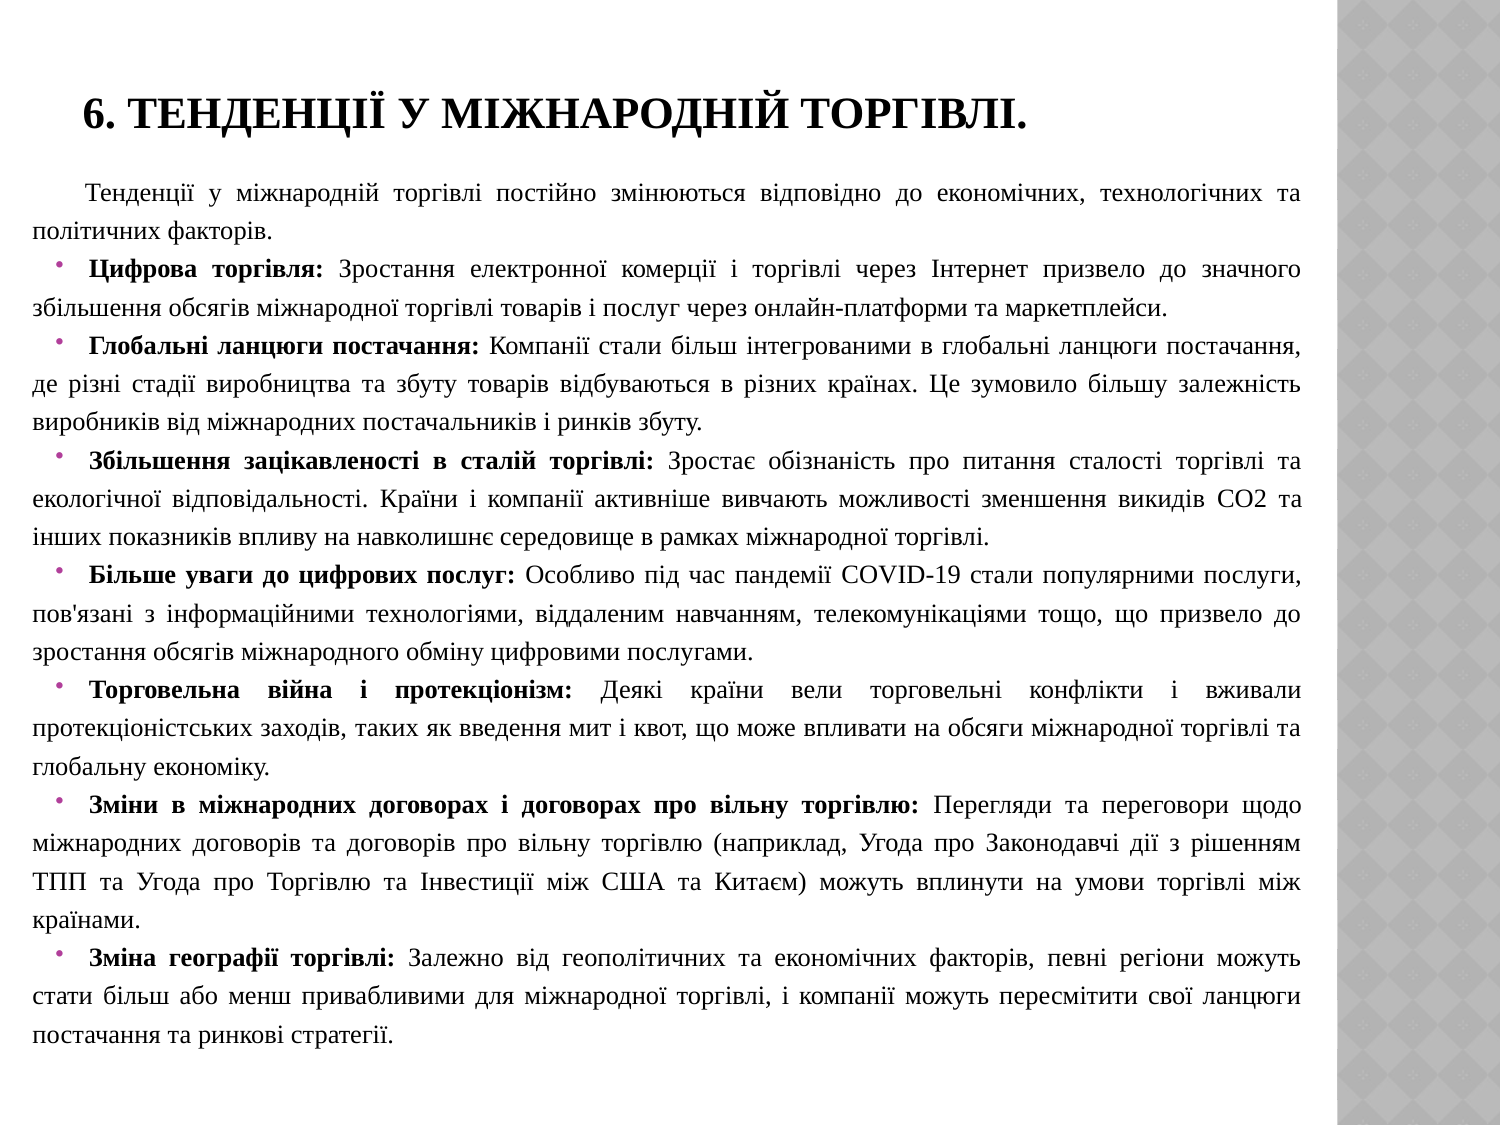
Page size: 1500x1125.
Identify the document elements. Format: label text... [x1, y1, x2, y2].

list Тенденції у міжнародній торгівлі постійно змінюються відповідно до економічних, технологічних та політичних факторів. Цифрова торгівля: Зростання електронної комерції і торгівлі через Інтернет призвело до значного збільшення обсягів міжнародної торгівлі товарів і послуг через онлайн-платформи та маркетплейси. Глобальні ланцюги постачання: Компанії стали більш інтегрованими в глобальні ланцюги постачання, де різні стадії виробництва та збуту товарів відбуваються в різних країнах. Це зумовило більшу залежність виробників від міжнародних постачальників і ринків збуту. Збільшення зацікавленості в сталій торгівлі: Зростає обізнаність про питання сталості торгівлі та екологічної відповідальності. Країни і компанії активніше вивчають можливості зменшення викидів CO2 та інших показників впливу на навколишнє середовище в рамках міжнародної торгівлі. Більше уваги до цифрових послуг: Особливо під час пандемії COVID-19 стали популярними послуги, пов'язані з інформаційними технологіями, віддаленим навчанням, телекомунікаціями тощо, що призвело до зростання обсягів міжнародного обміну цифровими послугами. Торговельна війна і протекціонізм: Деякі країни вели торговельні конфлікти і вживали протекціоністських заходів, таких як введення мит і квот, що може впливати на обсяги міжнародної торгівлі та глобальну економіку. Зміни в міжнародних договорах і договорах про вільну торгівлю: Перегляди та переговори щодо міжнародних договорів та договорів про вільну торгівлю (наприклад, Угода про Законодавчі дії з рішенням ТПП та Угода про Торгівлю та Інвестиції між США та Китаєм) можуть вплинути на умови торгівлі між країнами. Зміна географії торгівлі: Залежно від геополітичних та економічних факторів, певні регіони можуть стати більш або менш привабливими для міжнародної торгівлі, і компанії можуть пересмітити свої ланцюги постачання та ринкові стратегії. [17, 160, 1317, 1059]
title 6. Тенденції у міжнародній торгівлі. [75, 52, 1263, 138]
